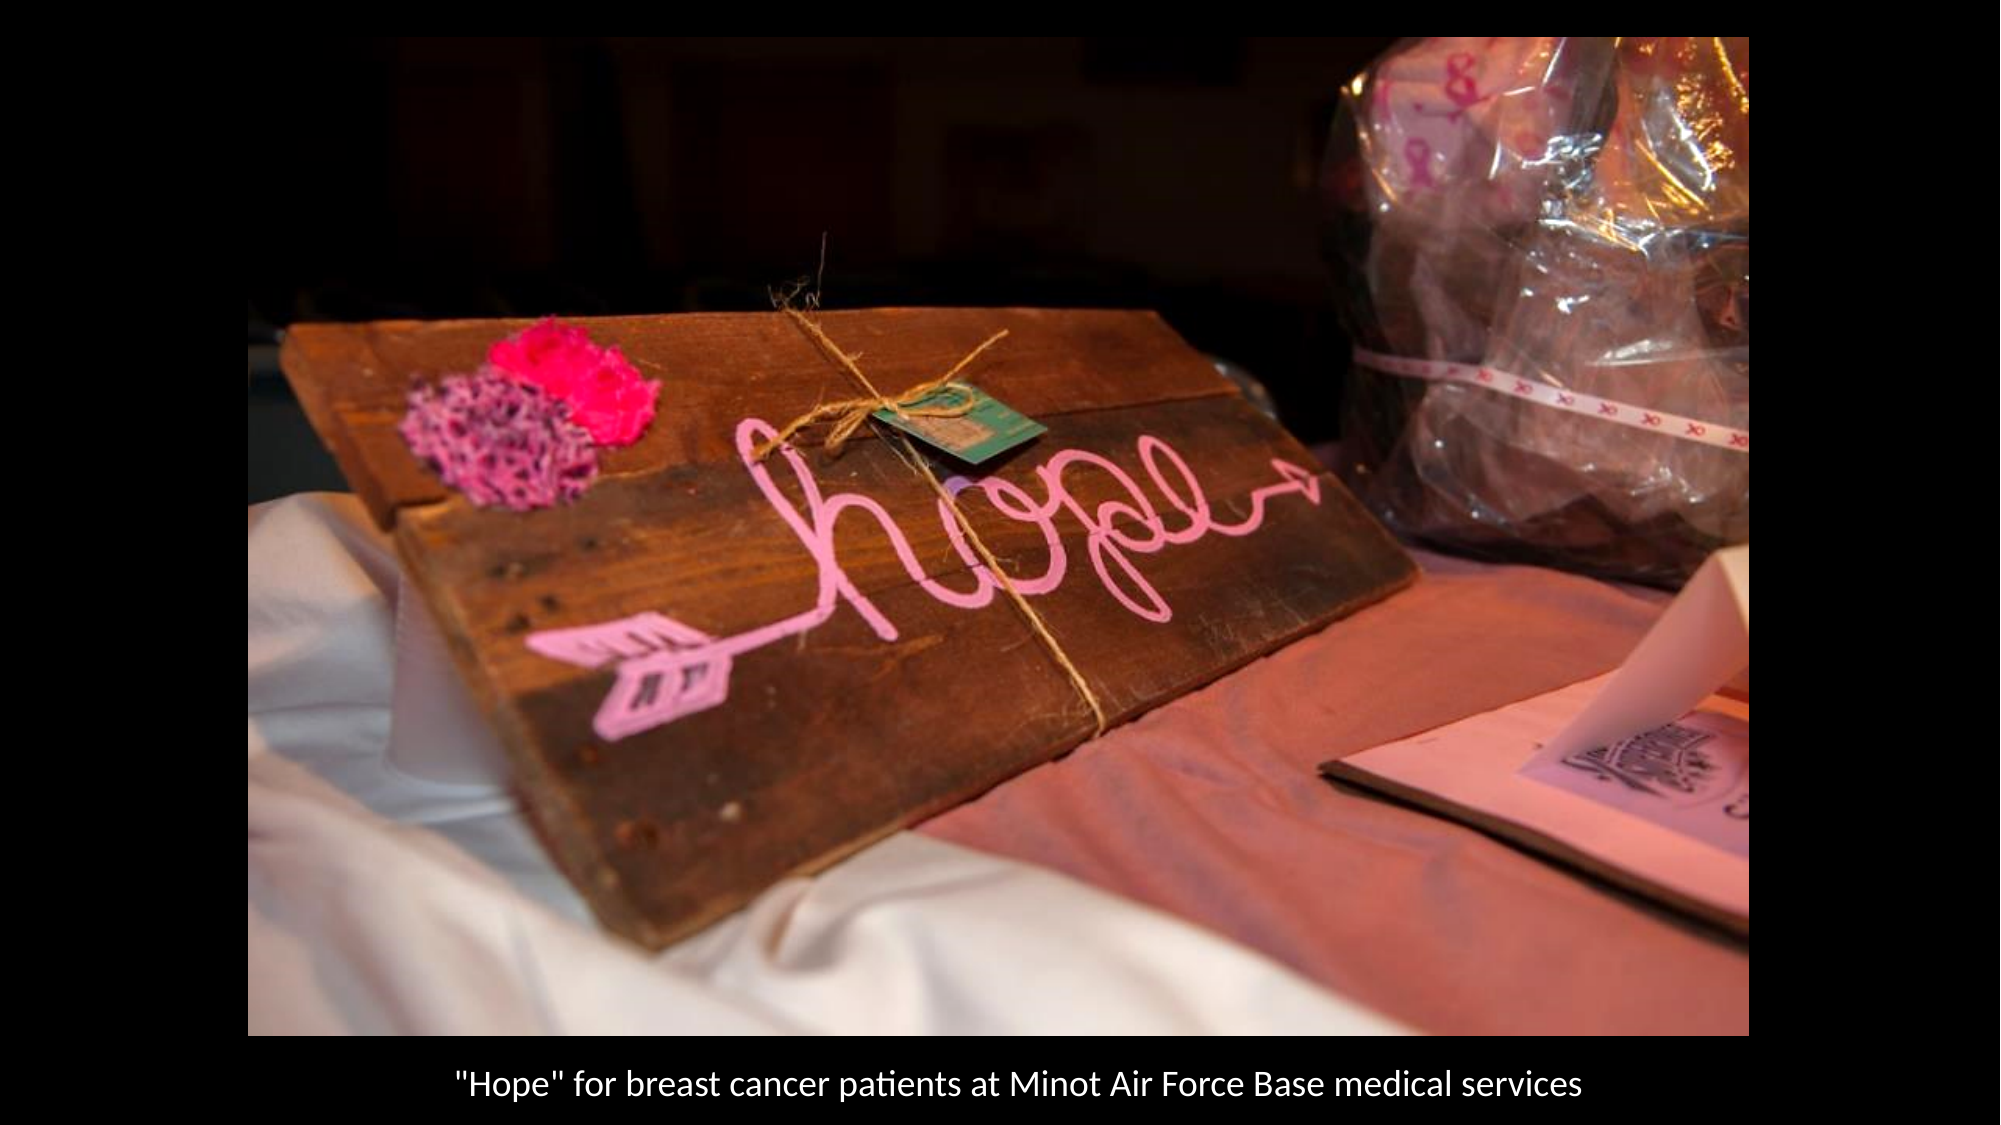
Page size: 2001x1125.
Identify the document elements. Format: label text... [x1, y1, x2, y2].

text_box "Hope" for breast cancer patients at Minot Air Force Base medical services [374, 1051, 1663, 1112]
picture [247, 37, 1749, 1036]
